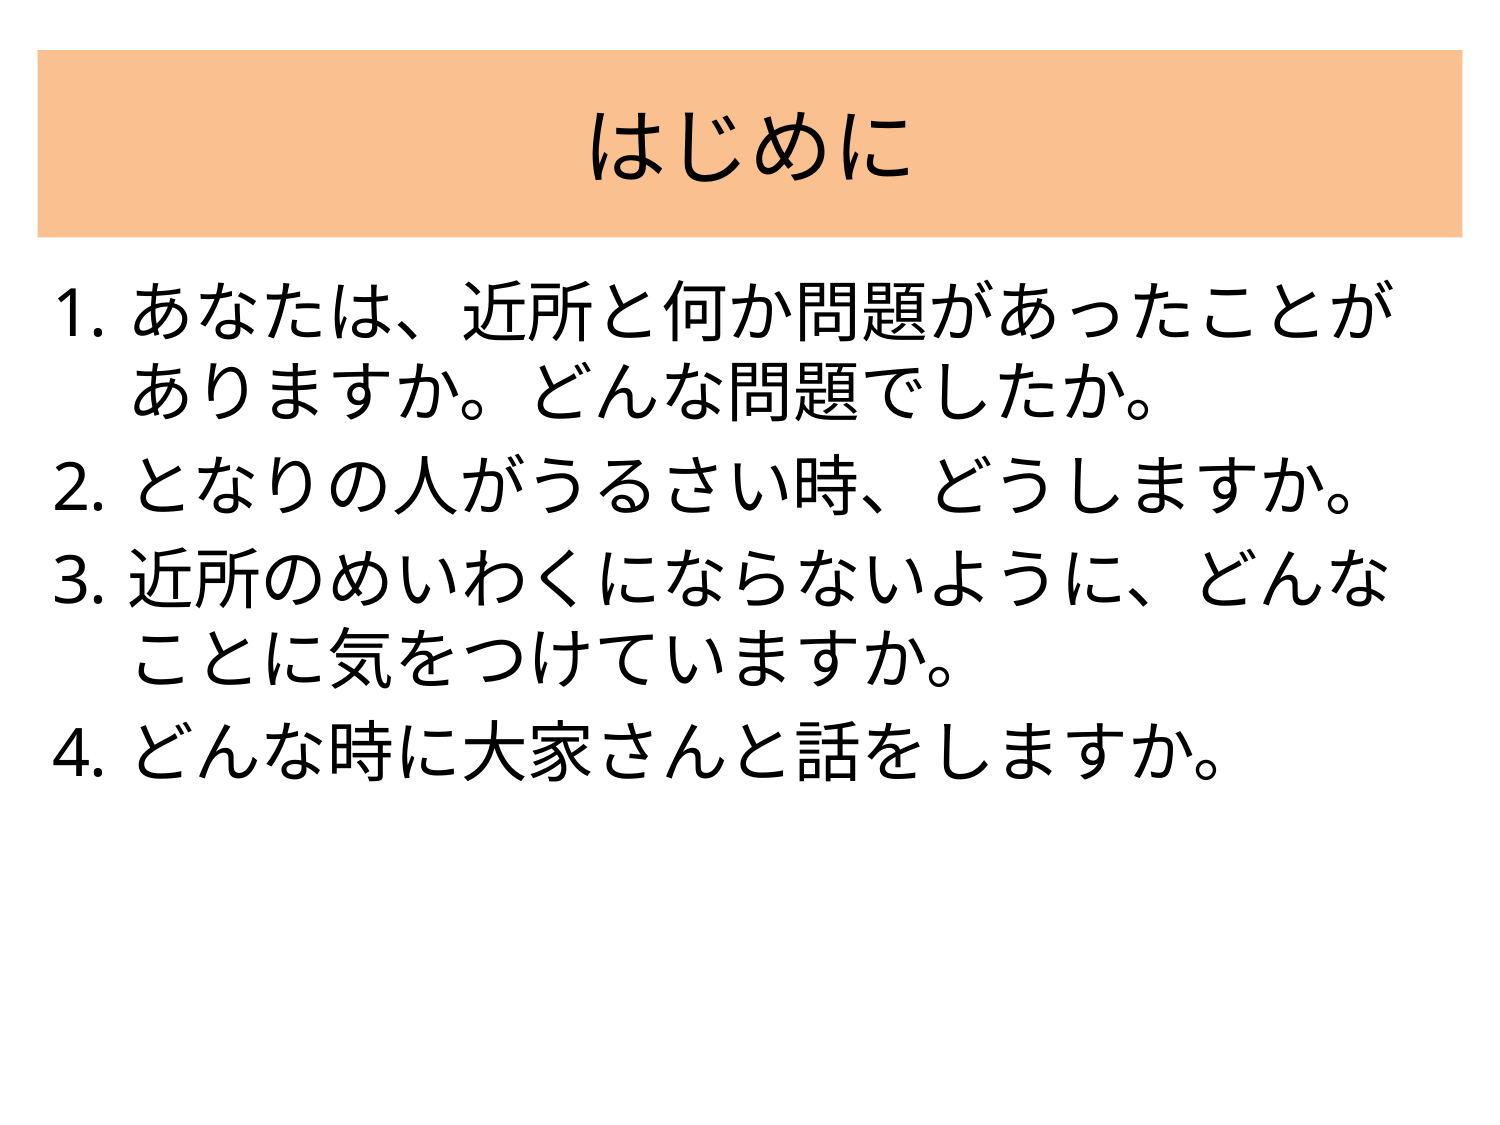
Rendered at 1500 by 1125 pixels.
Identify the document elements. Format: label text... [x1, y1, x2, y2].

title はじめに [37, 50, 1463, 238]
list あなたは、近所と何か問題があったことがありますか。どんな問題でしたか。 となりの人がうるさい時、どうしますか。 近所のめいわくにならないように、どんなことに気をつけていますか。 どんな時に大家さんと話をしますか。 [37, 262, 1463, 1088]
